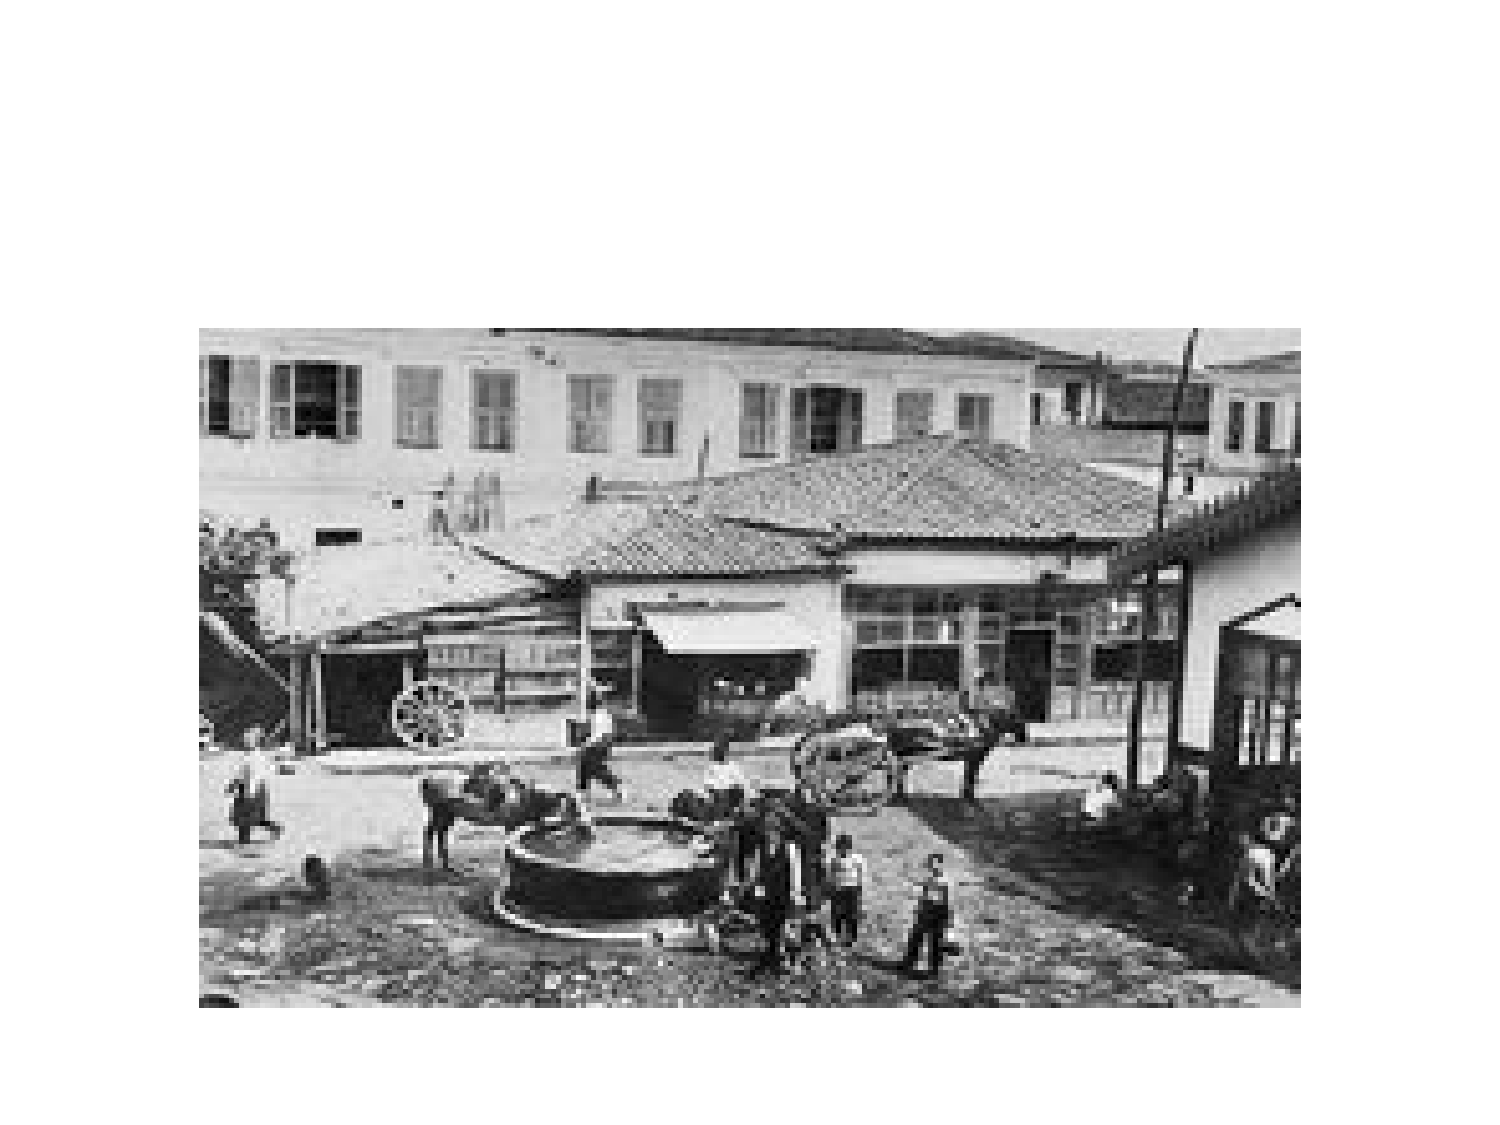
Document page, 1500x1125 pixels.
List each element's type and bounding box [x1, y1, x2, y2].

list [198, 327, 1301, 1008]
